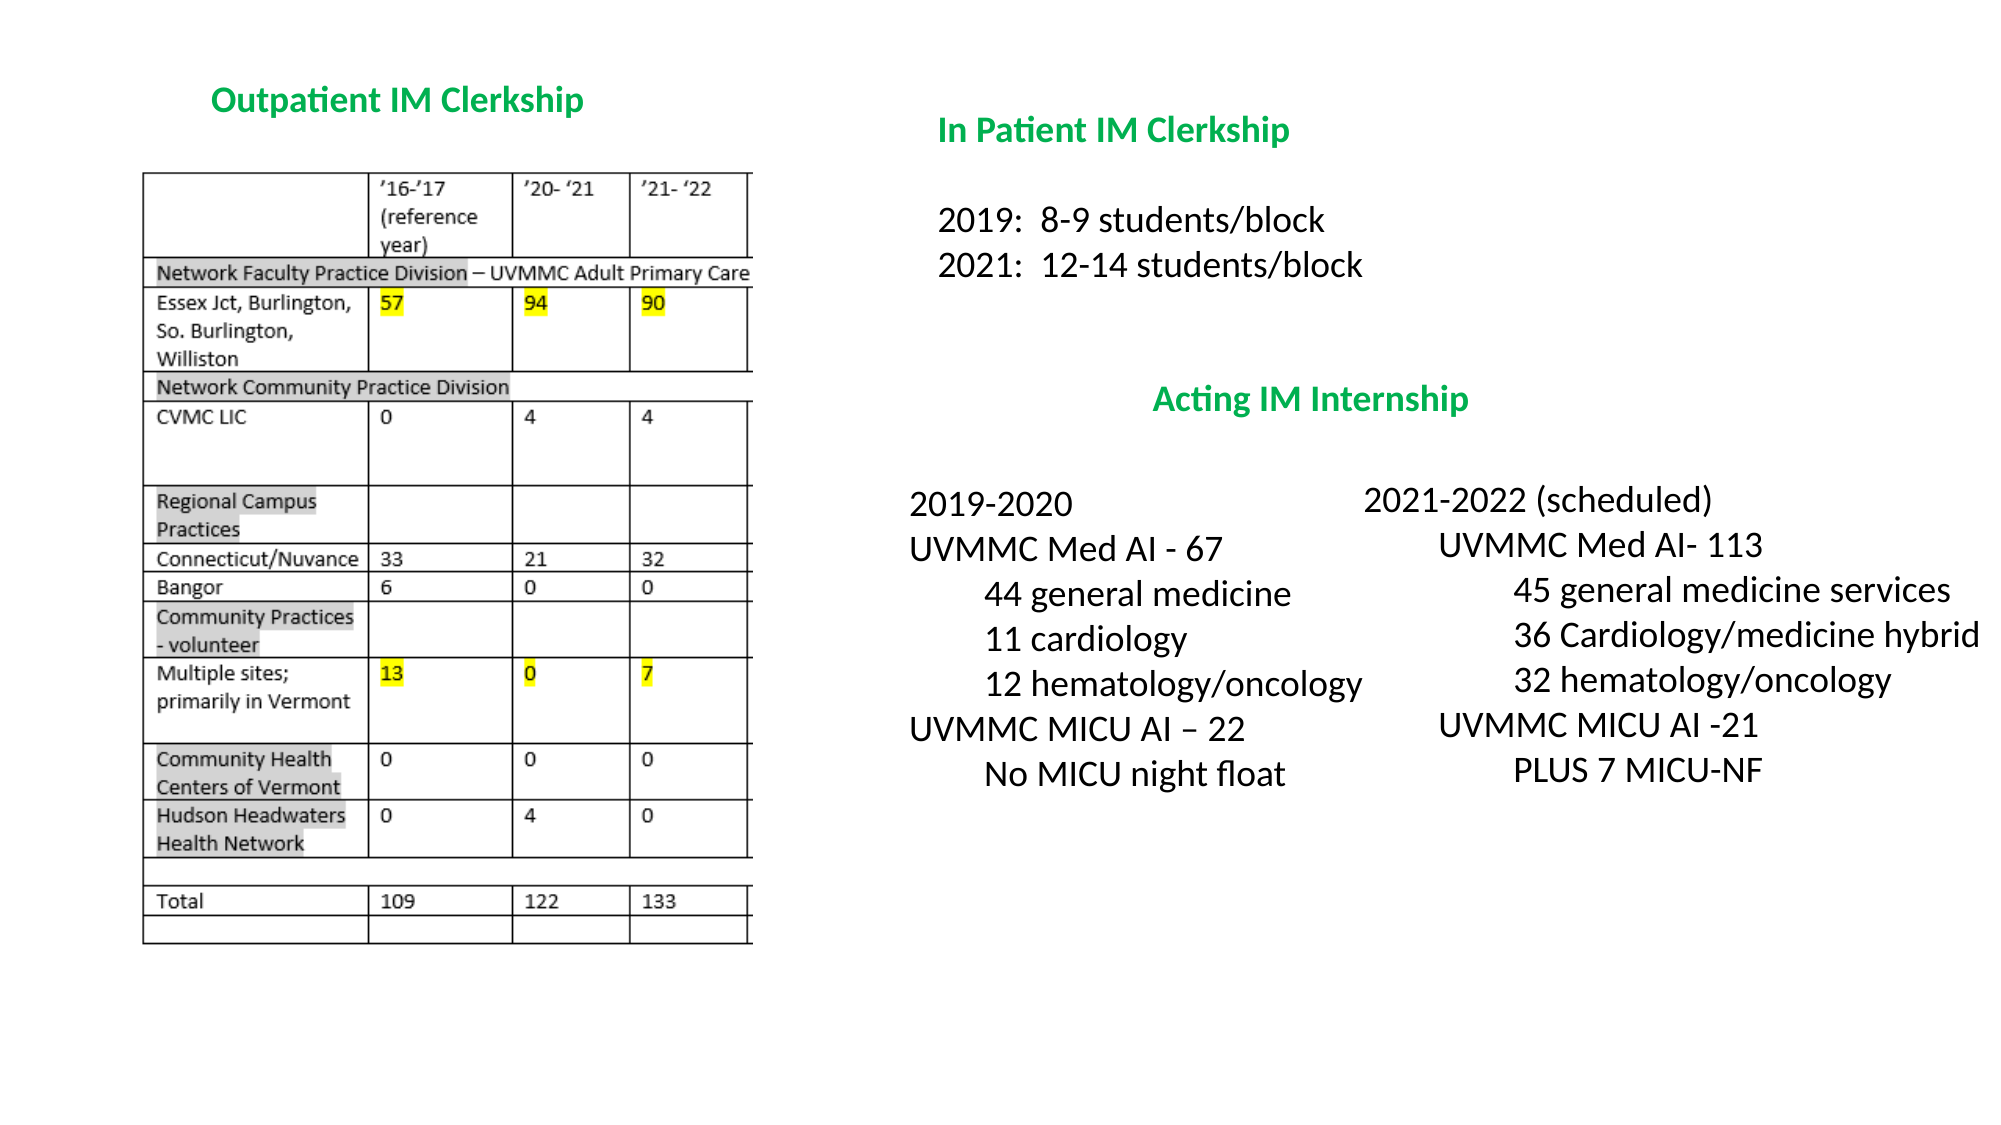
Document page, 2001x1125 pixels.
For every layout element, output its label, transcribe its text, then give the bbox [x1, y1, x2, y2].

picture [138, 170, 753, 954]
text_box In Patient IM Clerkship 2019: 8-9 students/block 2021: 12-14 students/block [922, 97, 1379, 293]
text_box Outpatient IM Clerkship [196, 67, 600, 127]
text_box 2021-2022 (scheduled) UVMMC Med AI- 113 45 general medicine services 36 Cardiology/medicine hybrid 32 hematology/oncology UVMMC MICU AI -21 PLUS 7 MICU-NF [1348, 467, 1997, 798]
text_box 2019-2020 UVMMC Med AI - 67 44 general medicine 11 cardiology 12 hematology/oncology UVMMC MICU AI – 22 No MICU night float [894, 426, 1379, 892]
text_box Acting IM Internship [1137, 366, 1485, 427]
